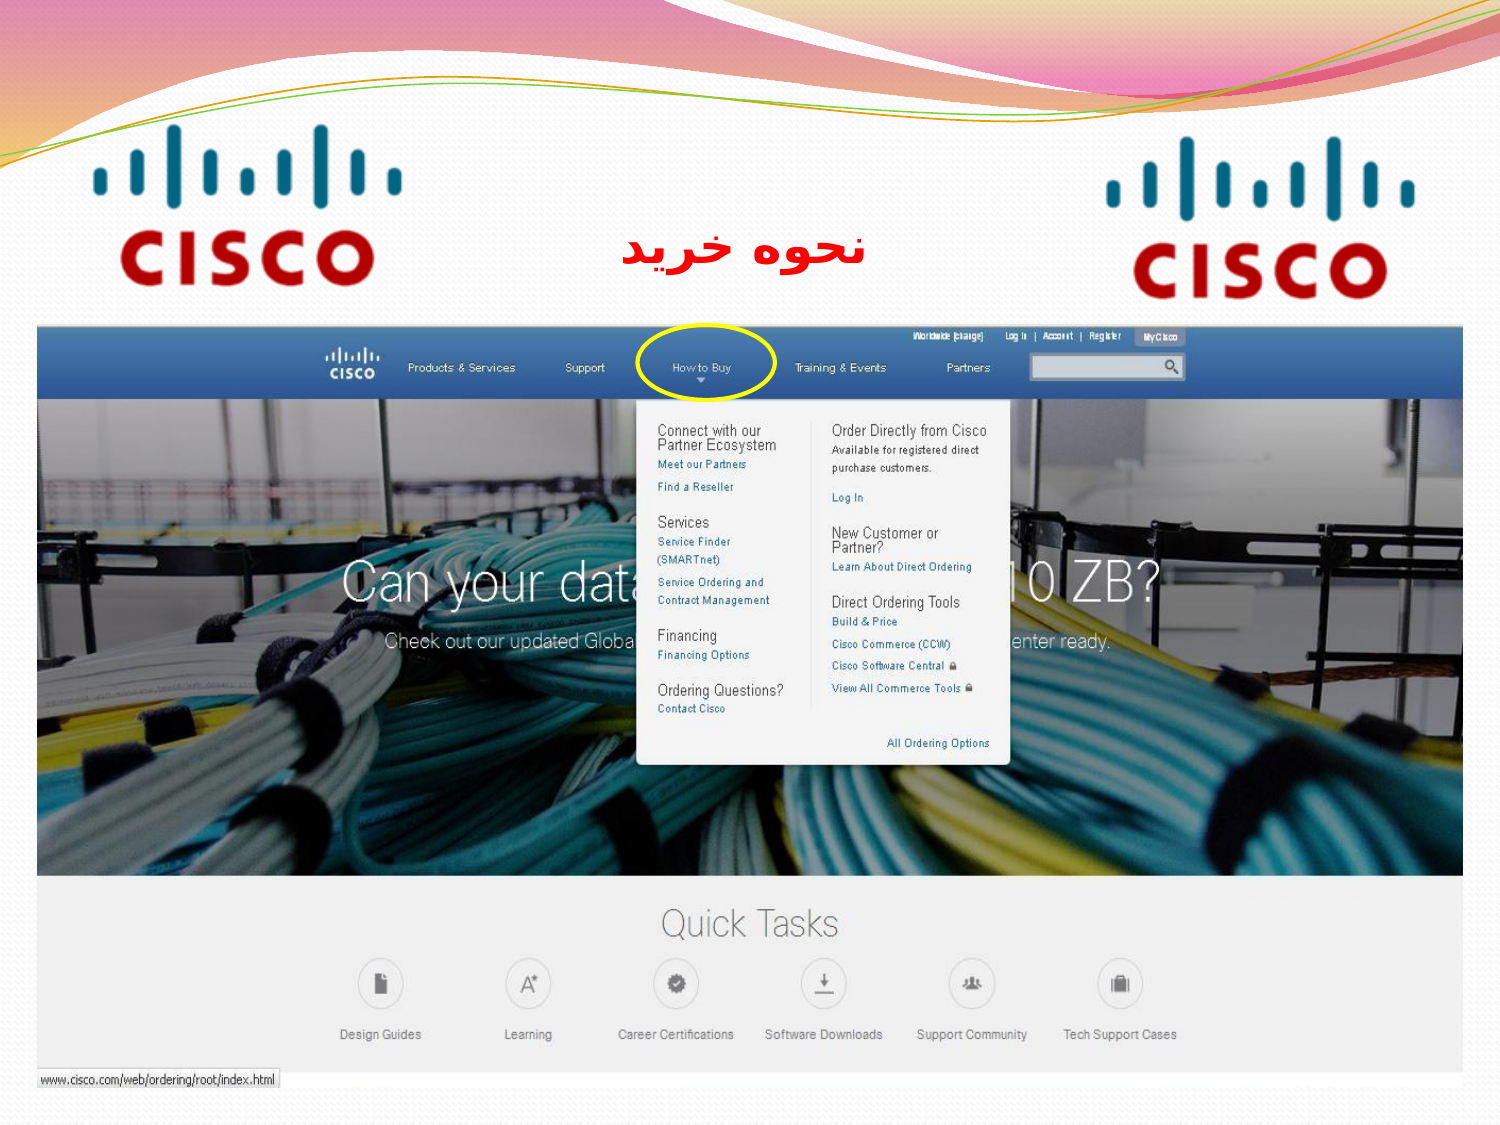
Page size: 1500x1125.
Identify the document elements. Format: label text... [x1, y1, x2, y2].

picture [87, 112, 409, 301]
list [37, 324, 1463, 1088]
text_box نحوه خرید [605, 206, 883, 281]
picture [1099, 124, 1421, 313]
